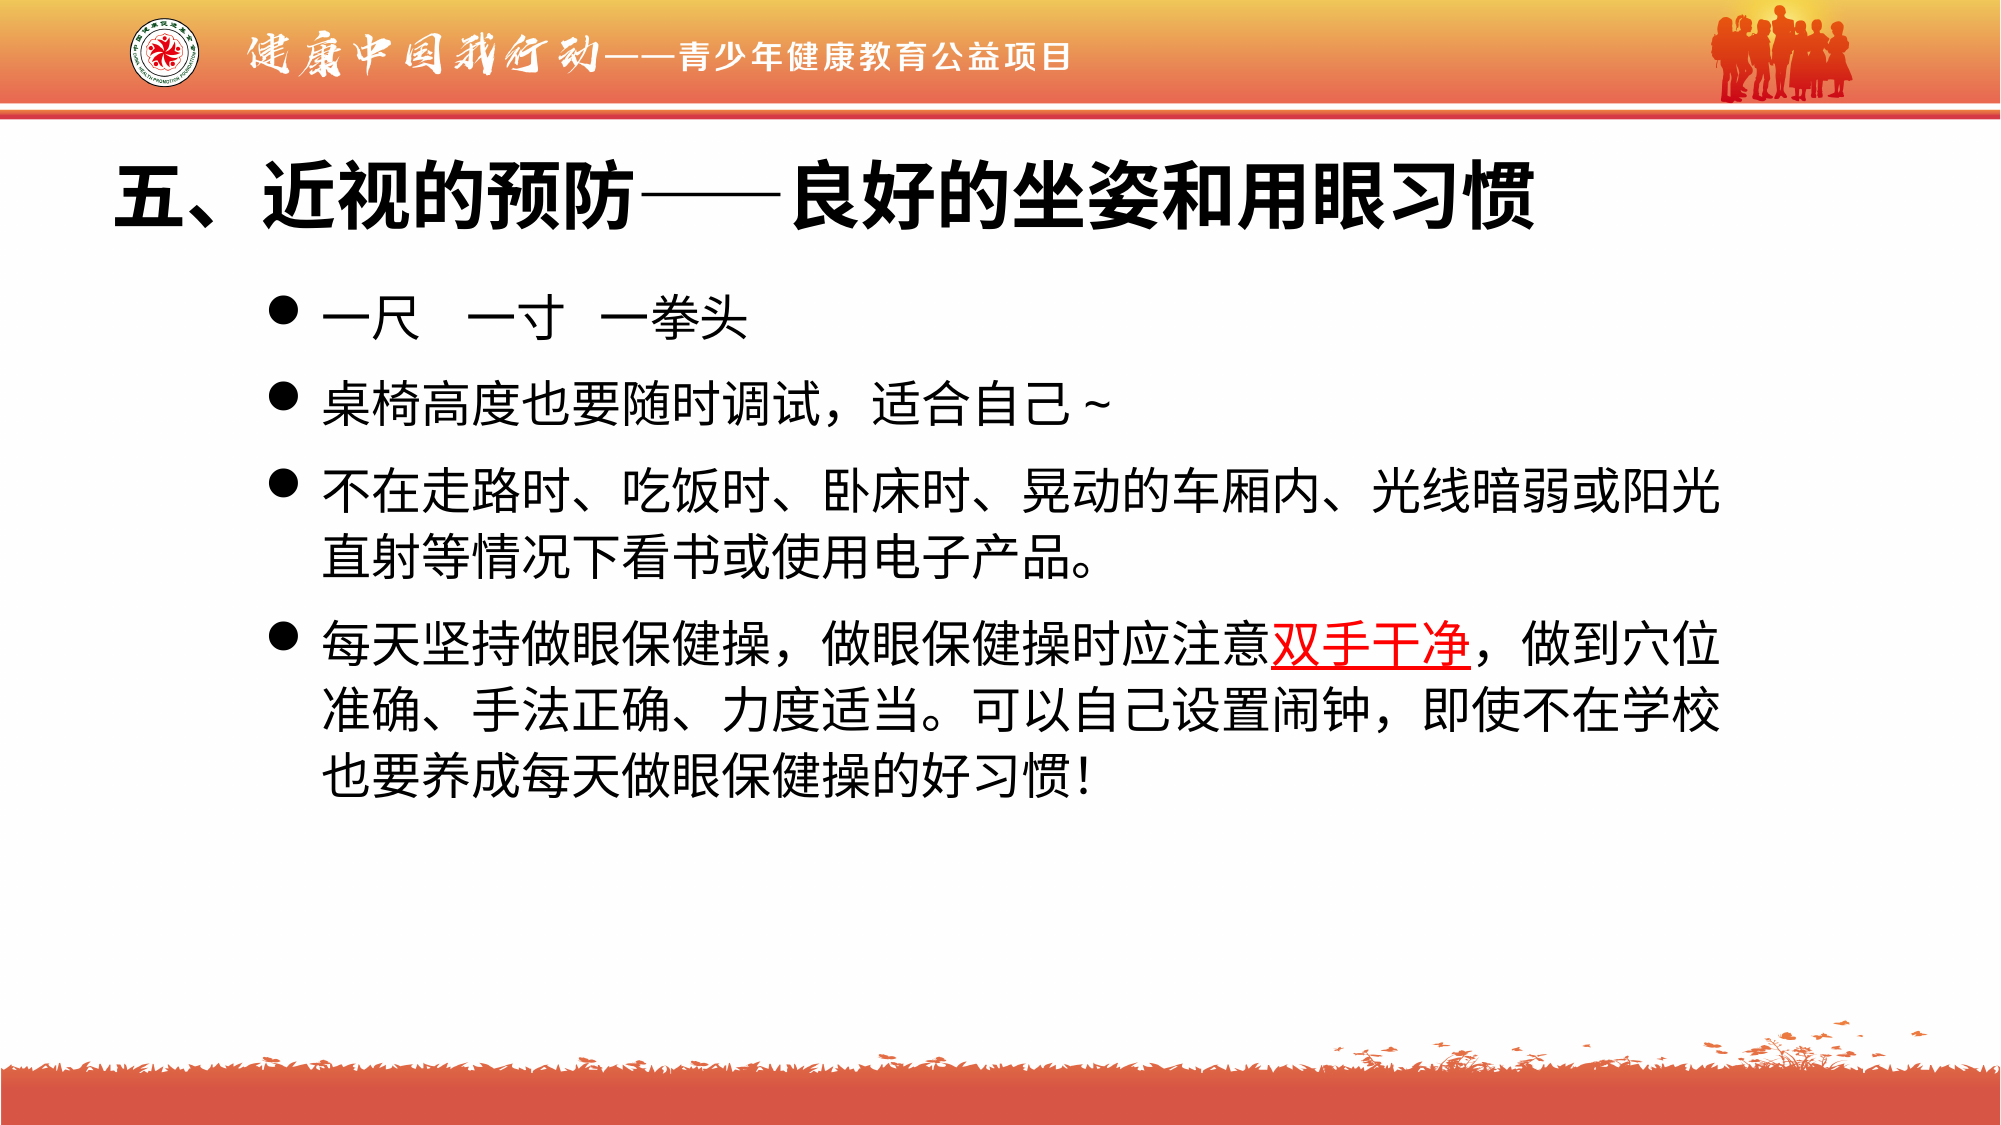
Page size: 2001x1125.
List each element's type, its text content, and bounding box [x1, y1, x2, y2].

text_box 五、近视的预防——良好的坐姿和用眼习惯 [46, 141, 1750, 247]
subtitle 一尺 一寸 一拳头 桌椅高度也要随时调试，适合自己~ 不在走路时、吃饭时、卧床时、晃动的车厢内、光线暗弱或阳光直射等情况下看书或使用电子产品。 每天坚持做眼保健操，做眼保健操时应注意双手干净，做到穴位准确、手法正确、力度适当。可以自己设置闹钟，即使不在学校也要养成每天做眼保健操的好习惯！ [249, 272, 1750, 656]
picture [0, 0, 2001, 1125]
